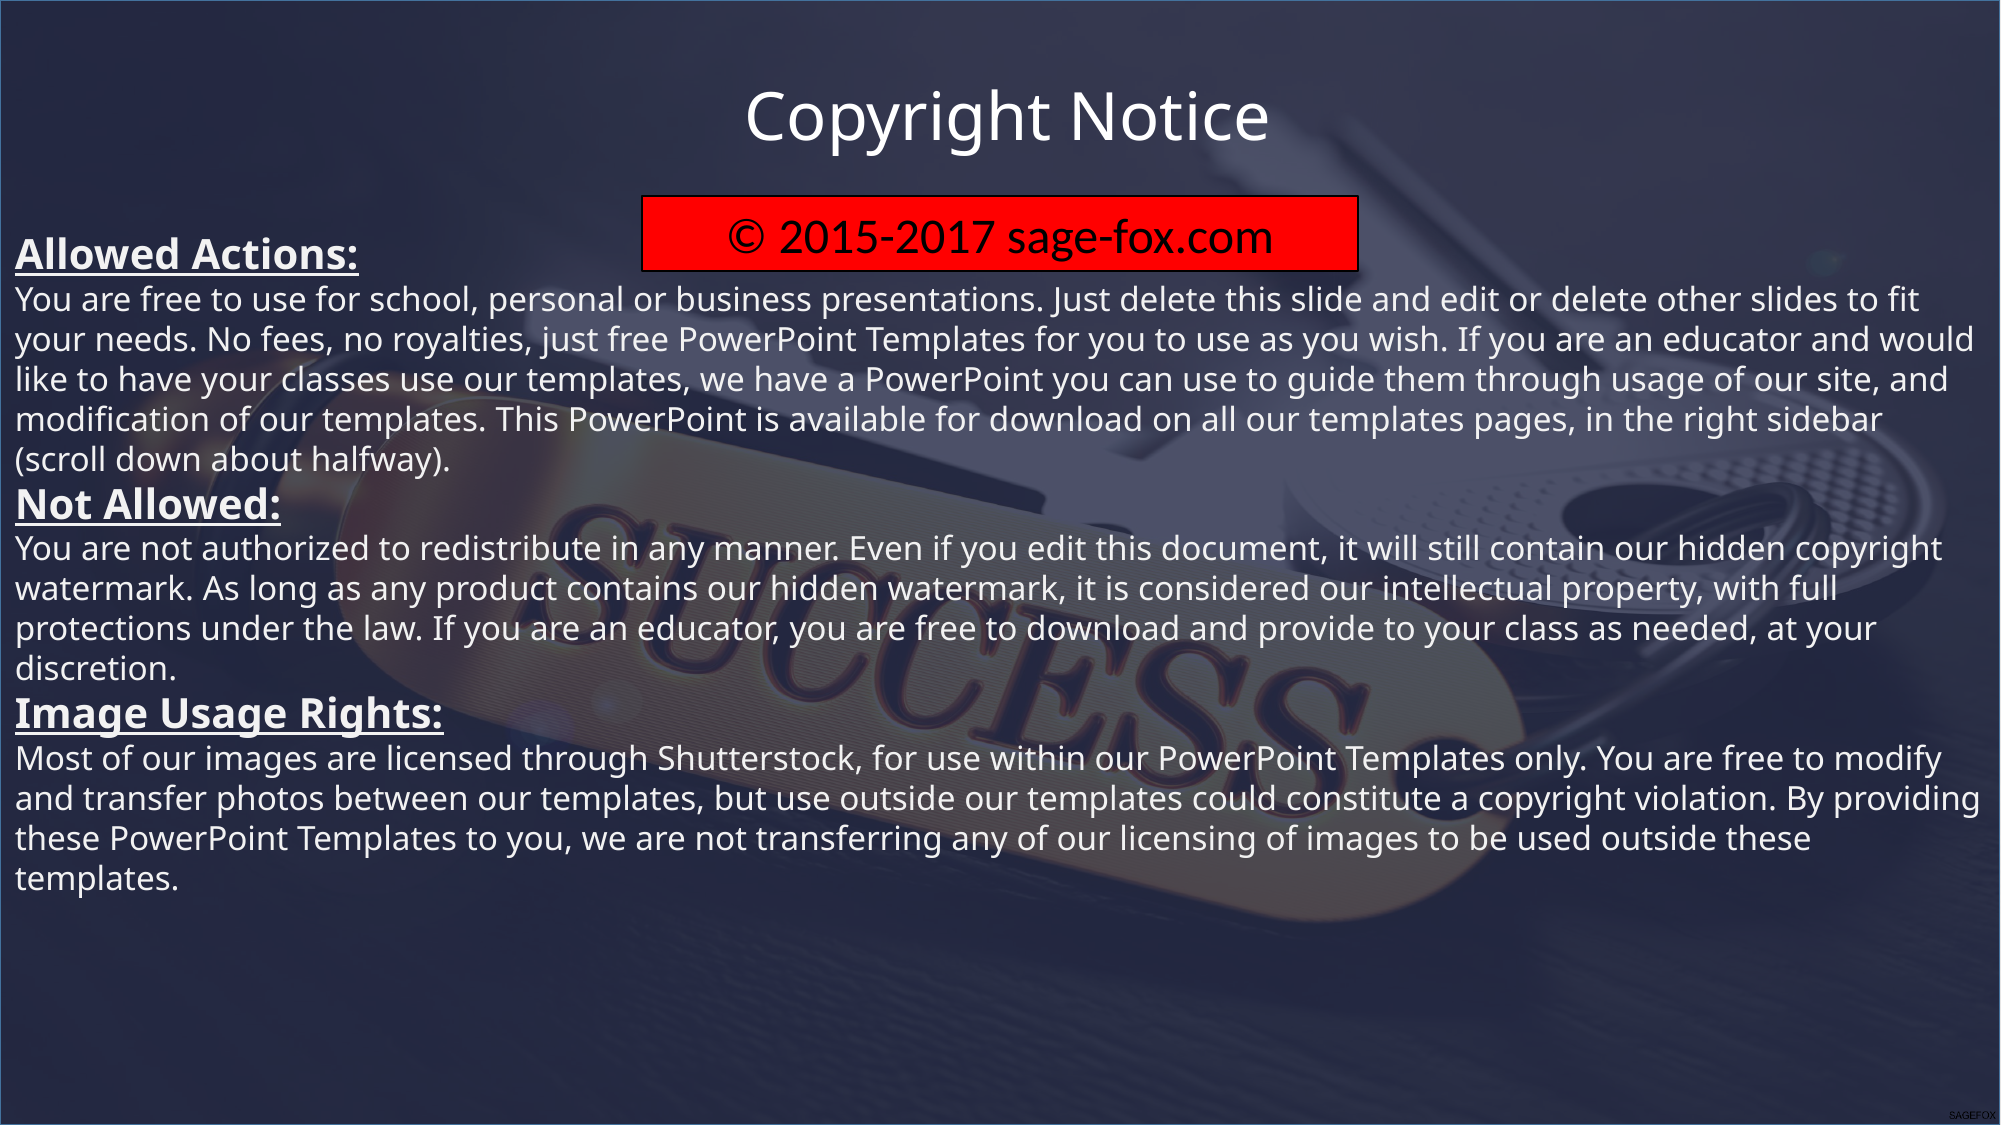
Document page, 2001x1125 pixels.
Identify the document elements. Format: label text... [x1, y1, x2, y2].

text_box Allowed Actions: You are free to use for school, personal or business presentations. Just delete this slide and edit or delete other slides to fit your needs. No fees, no royalties, just free PowerPoint Templates for you to use as you wish. If you are an educator and would like to have your classes use our templates, we have a PowerPoint you can use to guide them through usage of our site, and modification of our templates. This PowerPoint is available for download on all our templates pages, in the right sidebar (scroll down about halfway). Not Allowed: You are not authorized to redistribute in any manner. Even if you edit this document, it will still contain our hidden copyright watermark. As long as any product contains our hidden watermark, it is considered our intellectual property, with full protections under the law. If you are an educator, you are free to download and provide to your class as needed, at your discretion. Image Usage Rights: Most of our images are licensed through Shutterstock, for use within our PowerPoint Templates only. You are free to modify and transfer photos between our templates, but use outside our templates could constitute a copyright violation. By providing these PowerPoint Templates to you, we are not transferring any of our licensing of images to be used outside these templates. [0, 0, 2000, 1125]
text_box © 2015-2017 sage-fox.com [641, 196, 1358, 272]
title Copyright Notice [493, 60, 1524, 178]
